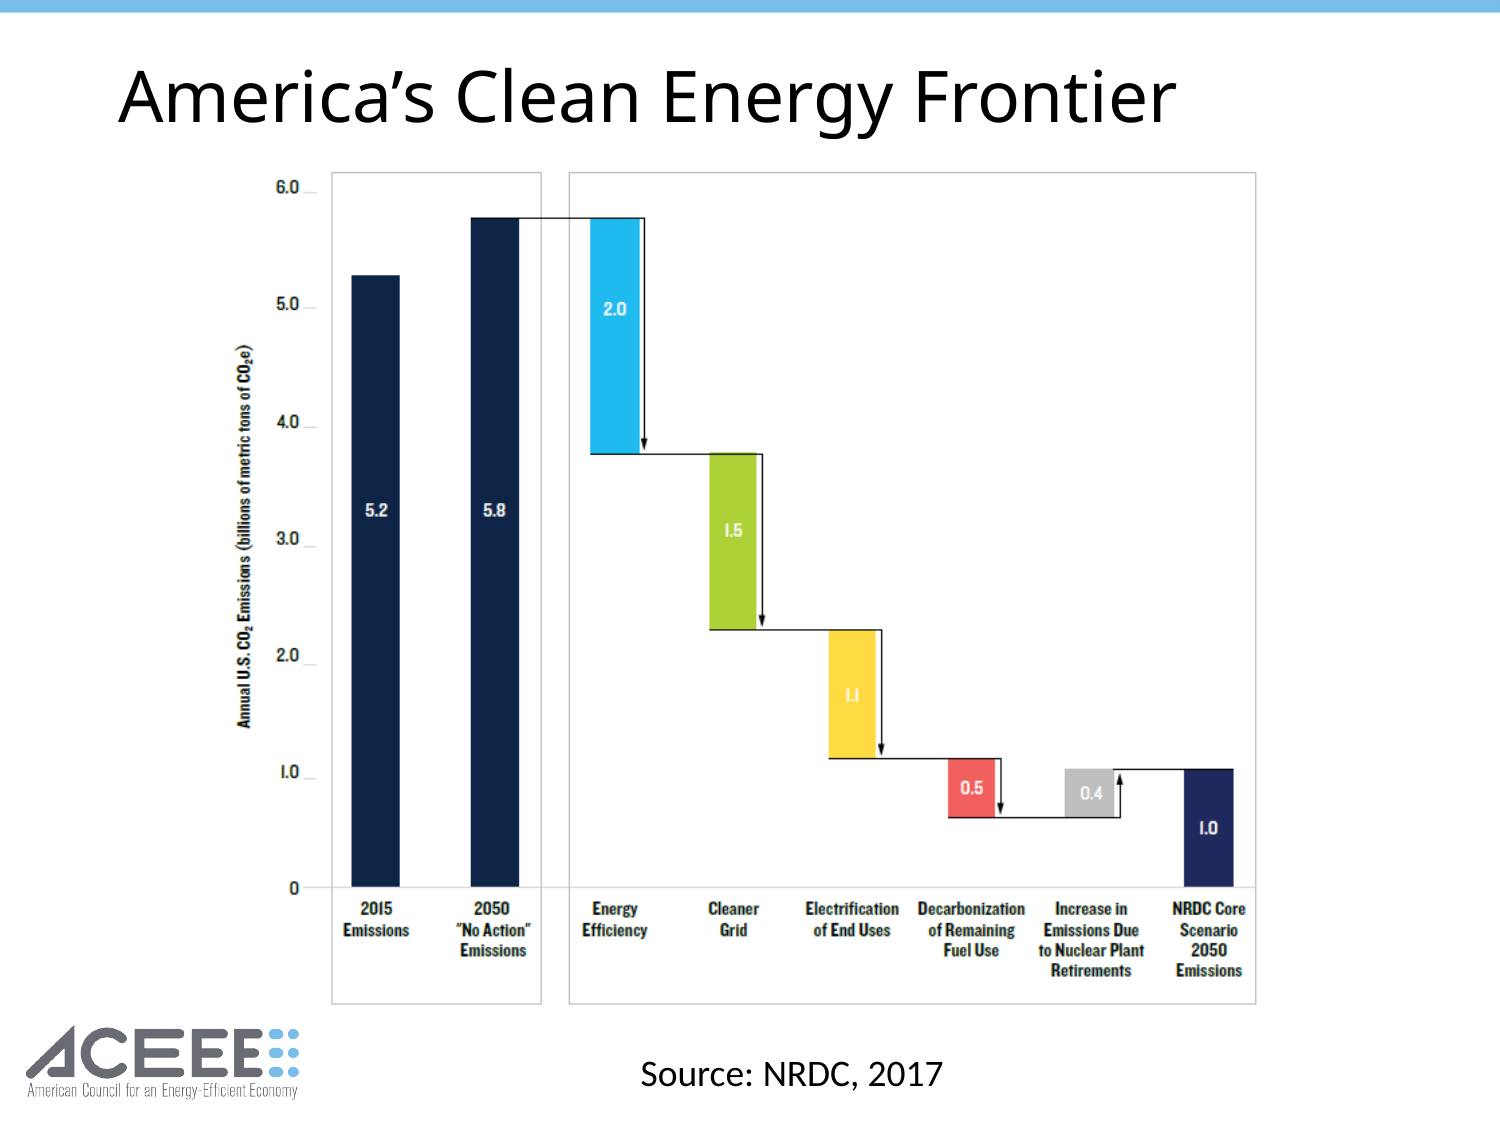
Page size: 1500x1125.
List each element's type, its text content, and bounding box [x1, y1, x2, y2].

picture [0, 0, 1500, 1125]
text_box Source: NRDC, 2017 [625, 1041, 959, 1102]
title America’s Clean Energy Frontier [103, 53, 1453, 147]
